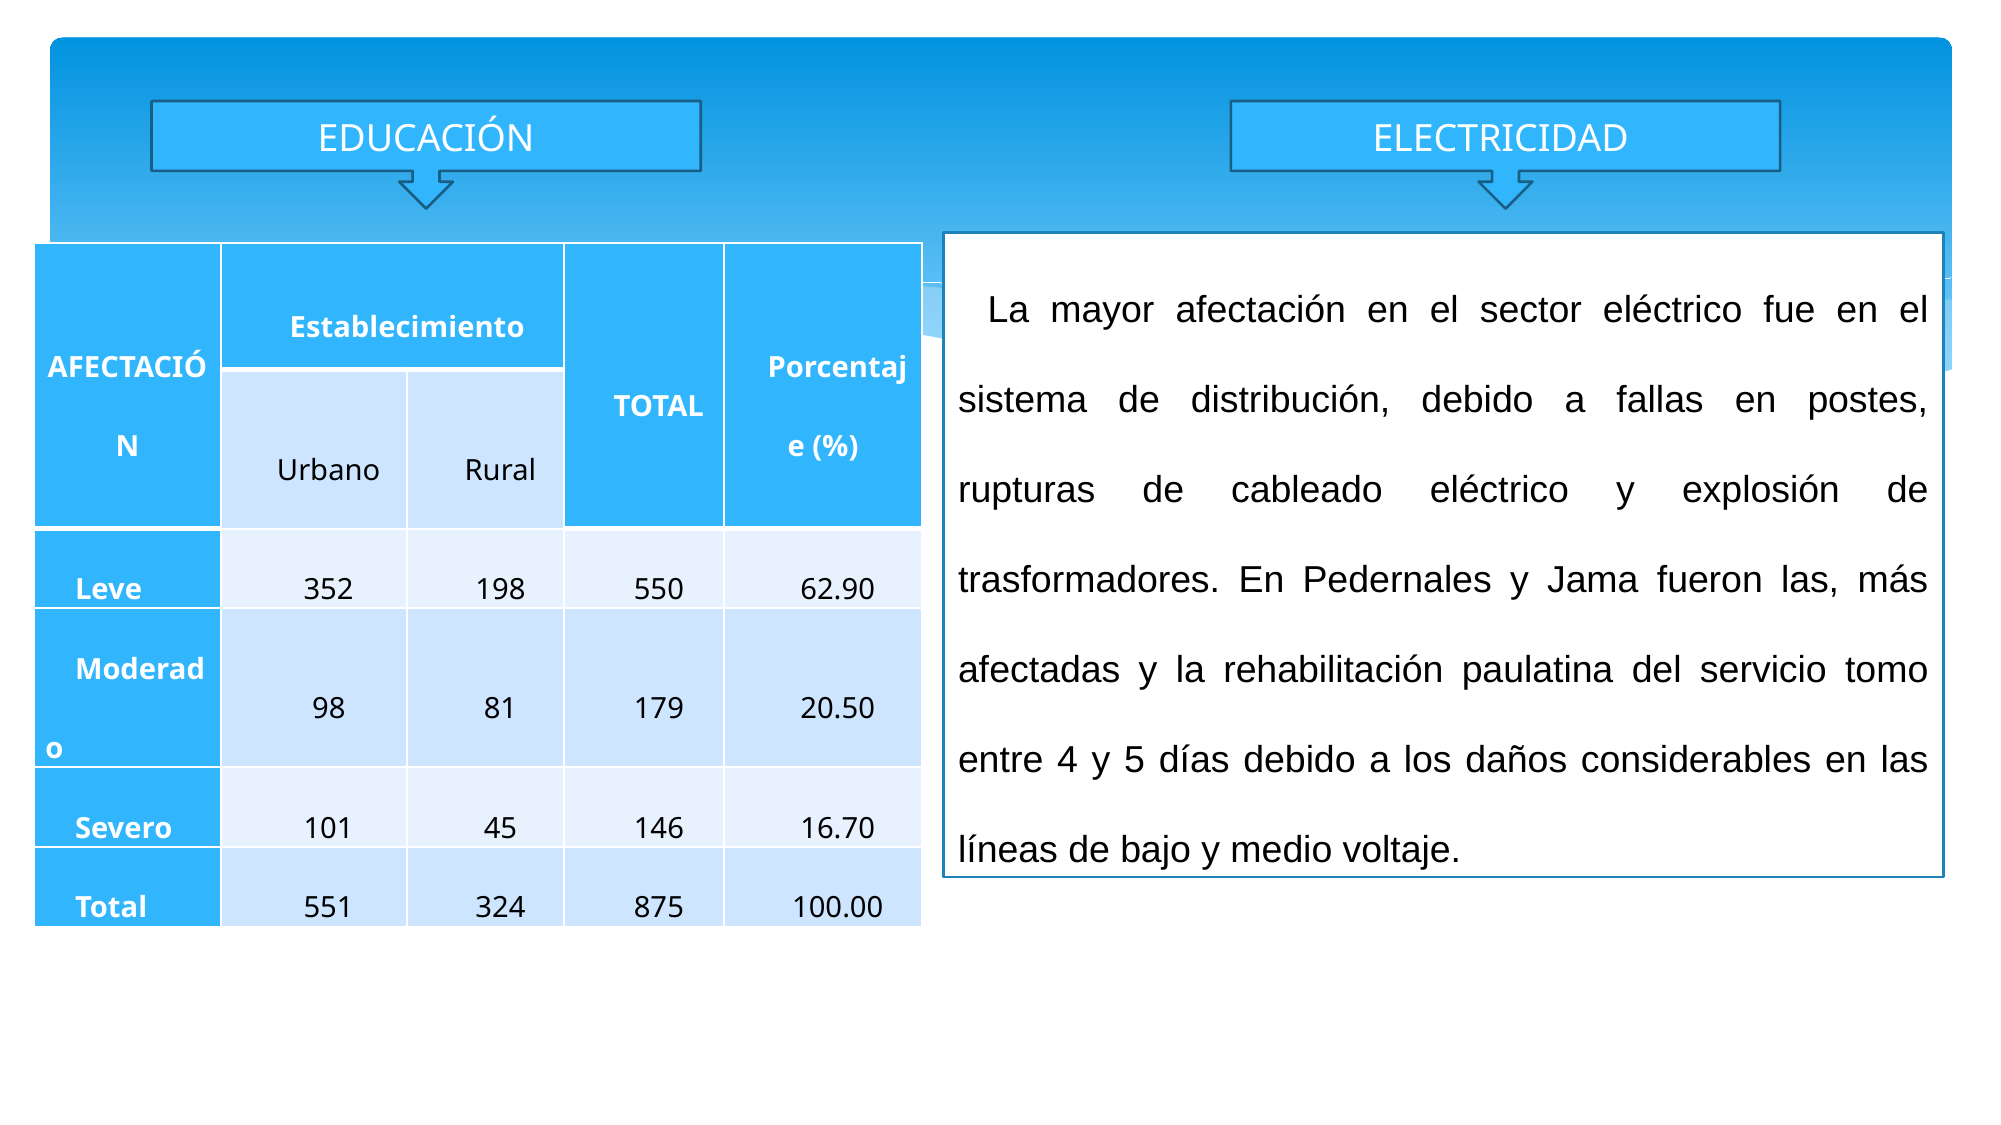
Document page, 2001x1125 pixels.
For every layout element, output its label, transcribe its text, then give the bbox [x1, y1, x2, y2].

table_cell 352 [222, 530, 406, 607]
text_box La mayor afectación en el sector eléctrico fue en el sistema de distribución, debido a fallas en postes, rupturas de cableado eléctrico y explosión de trasformadores. En Pedernales y Jama fueron las, más afectadas y la rehabilitación paulatina del servicio tomo entre 4 y 5 días debido a los daños considerables en las líneas de bajo y medio voltaje. [942, 231, 1945, 878]
table_cell Leve [35, 531, 220, 607]
table_header TOTAL [565, 244, 723, 526]
table_cell Total [35, 848, 220, 926]
text_box EDUCACIÓN [150, 99, 703, 210]
table_header Porcentaje (%) [725, 244, 921, 526]
table_cell Rural [408, 372, 563, 528]
table_cell 551 [222, 848, 406, 926]
table_cell 100.00 [725, 848, 921, 926]
table_cell 98 [222, 609, 406, 766]
table_cell 20.50 [725, 609, 921, 766]
table_cell 146 [565, 768, 723, 846]
table_cell 179 [565, 609, 723, 766]
table_header Establecimiento [222, 244, 563, 367]
table_cell 324 [408, 848, 563, 926]
table_cell 62.90 [725, 531, 921, 607]
table_cell 81 [408, 609, 563, 766]
table_cell 198 [408, 530, 563, 607]
table_cell 101 [222, 768, 406, 846]
table_cell 550 [565, 531, 723, 607]
table_cell Urbano [222, 372, 406, 528]
table_cell 875 [565, 848, 723, 926]
table_cell 45 [408, 768, 563, 846]
table_cell Moderado [35, 609, 220, 766]
table_cell 16.70 [725, 768, 921, 846]
table_cell Severo [35, 768, 220, 846]
text_box ELECTRICIDAD [1229, 99, 1782, 210]
table_header AFECTACIÓN [35, 244, 220, 526]
